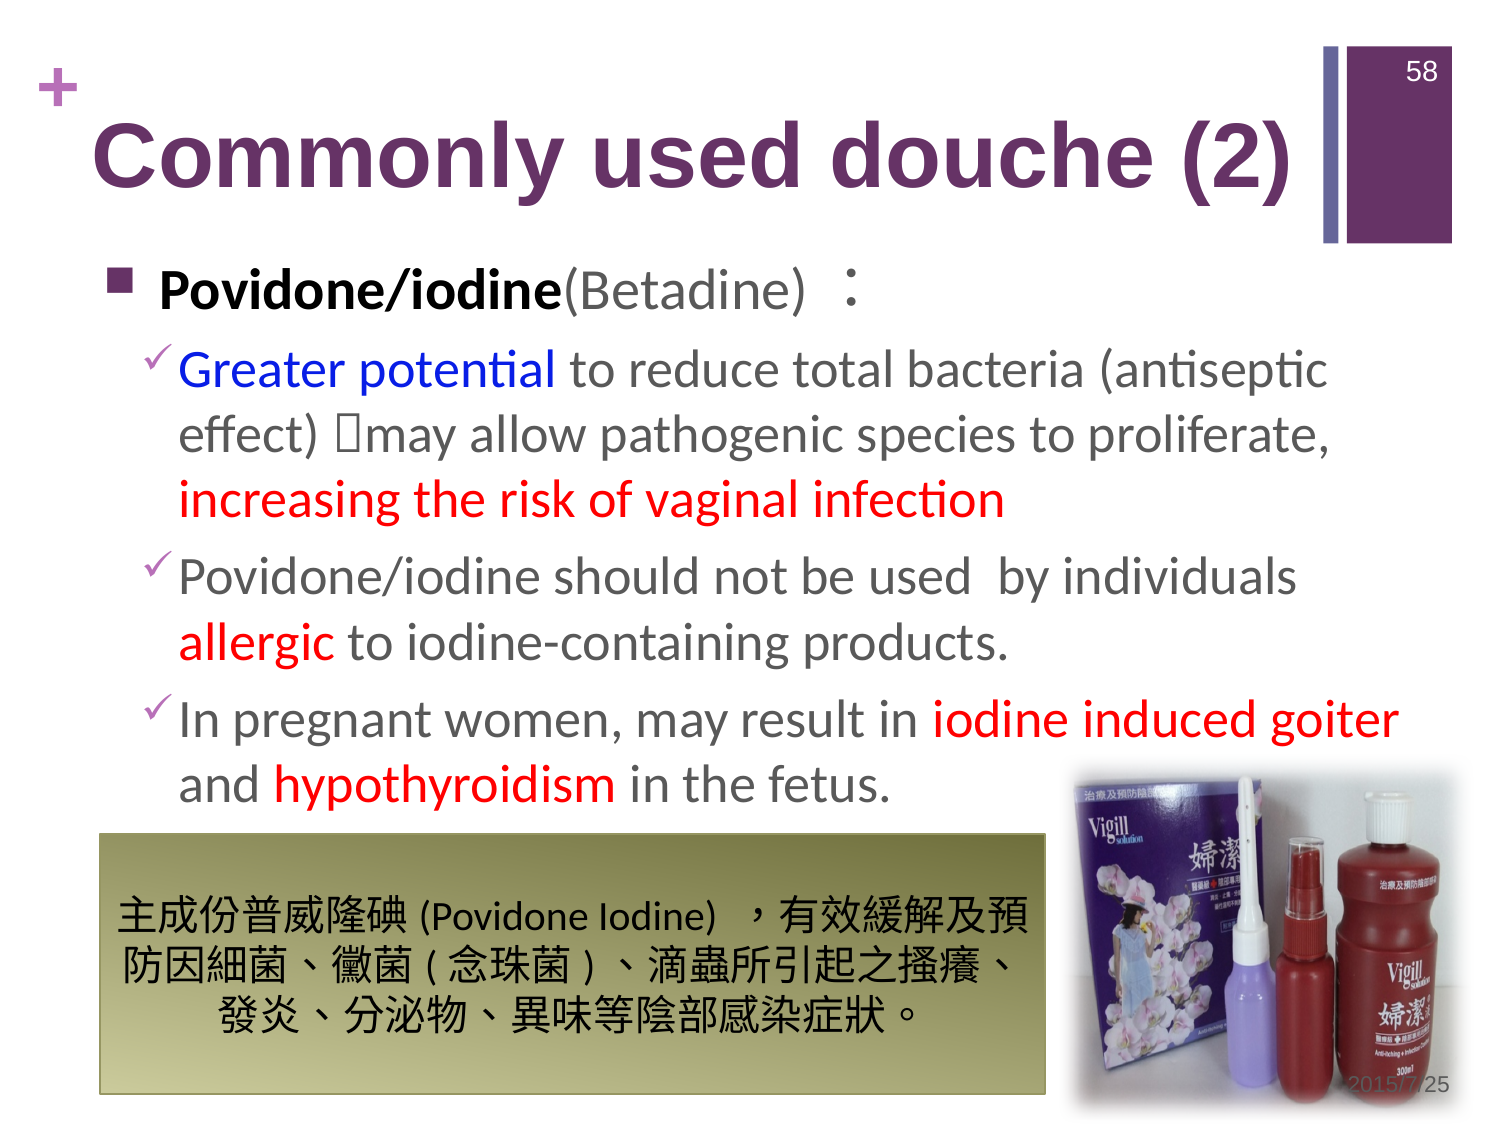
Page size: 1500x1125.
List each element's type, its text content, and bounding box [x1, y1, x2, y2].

list Povidone/iodine(Betadine)： Greater potential to reduce total bacteria (antiseptic effect) may allow pathogenic species to proliferate, increasing the risk of vaginal infection Povidone/iodine should not be used by individuals allergic to iodine-containing products. In pregnant women, may result in iodine induced goiter and hypothyroidism in the fetus. [88, 243, 1483, 1046]
title Commonly used douche (2) [76, 88, 1396, 299]
picture [1056, 752, 1476, 1125]
slide_number 58 [1362, 39, 1454, 100]
text_box 主成份普威隆碘(Povidone Iodine) ，有效緩解及預防因細菌、黴菌(念珠菌)、滴蟲所引起之搔癢、發炎、分泌物、異味等陰部感染症狀。 [99, 833, 1046, 1095]
